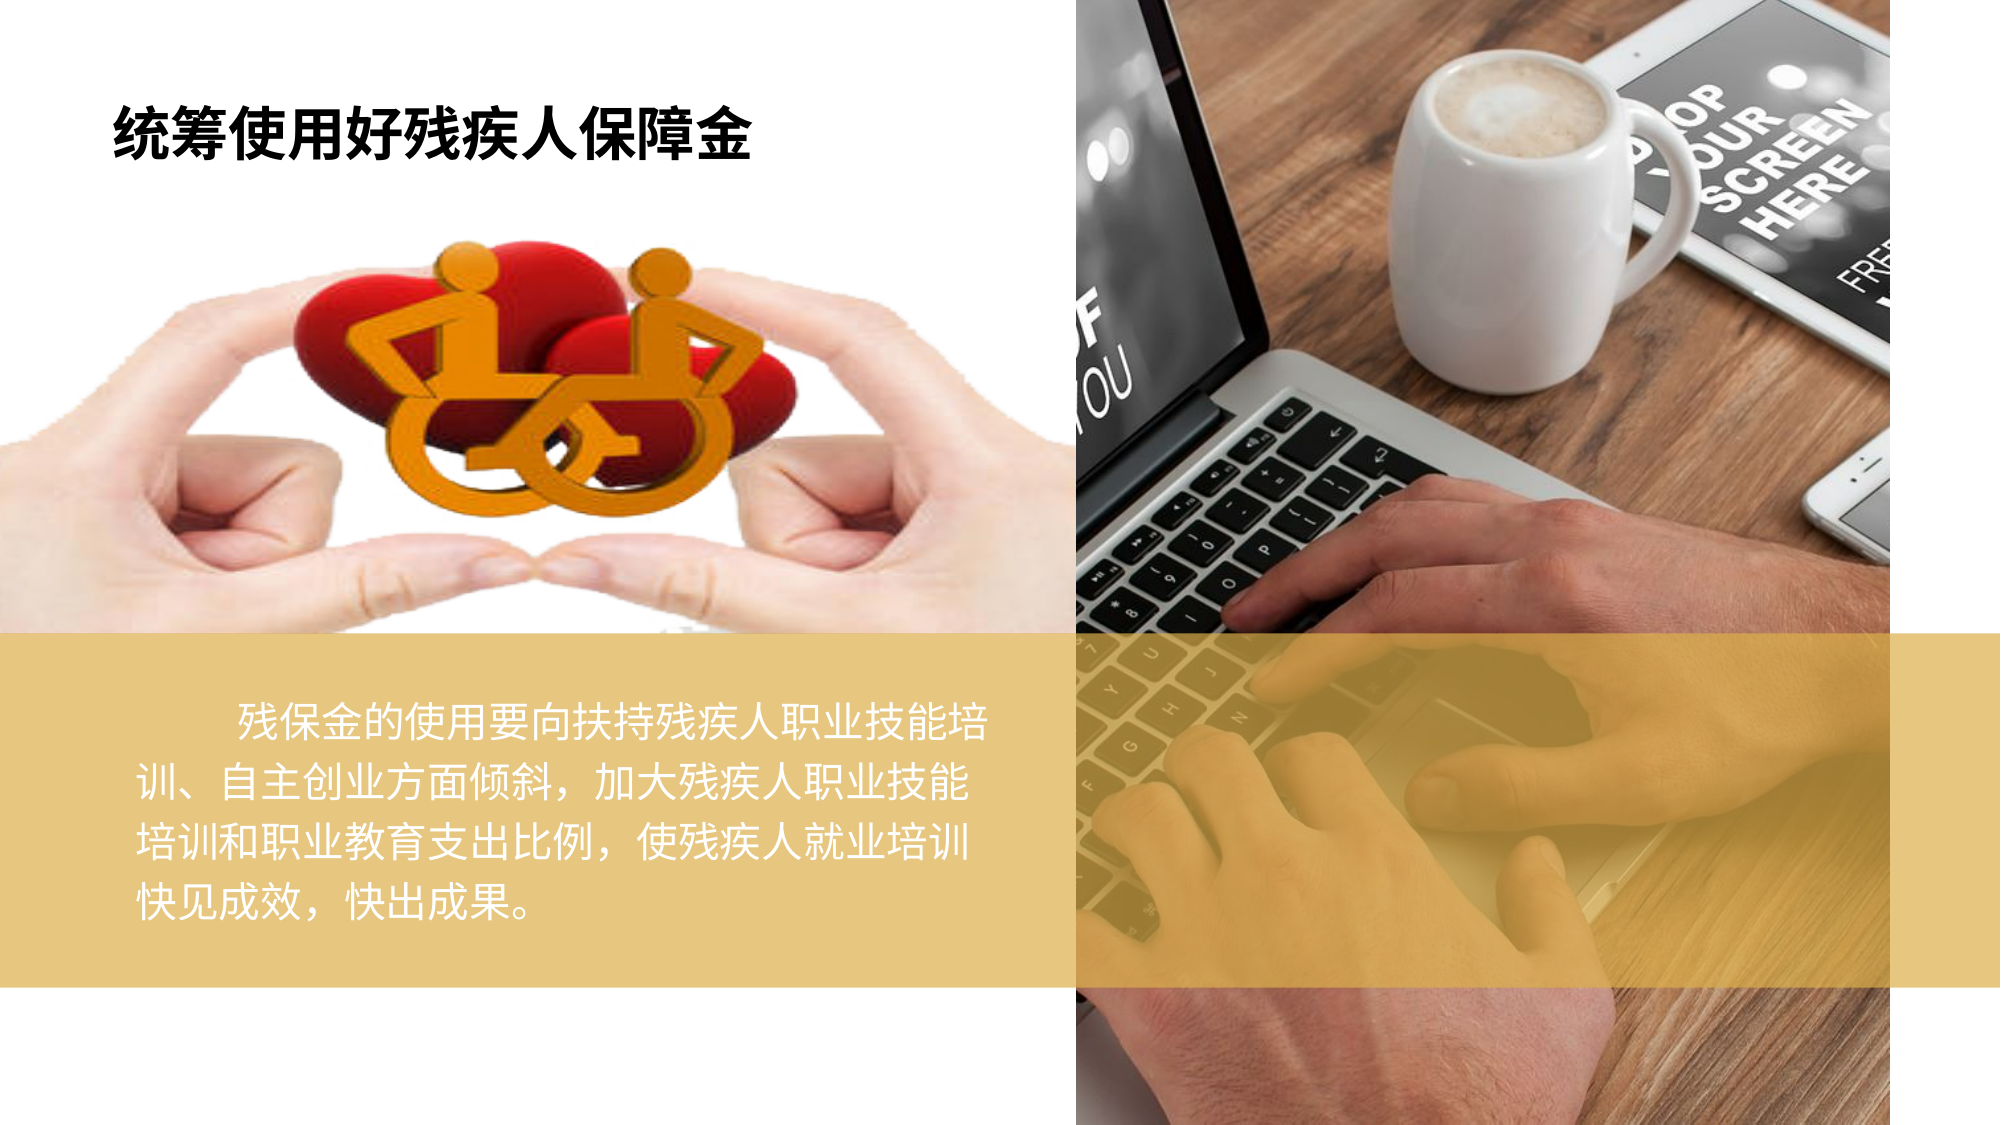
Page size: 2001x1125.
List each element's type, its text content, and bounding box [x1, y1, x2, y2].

text_box [1075, 0, 1891, 632]
text_box [1075, 989, 1891, 1125]
text_box 残保金的使用要向扶持残疾人职业技能培训、自主创业方面倾斜，加大残疾人职业技能培训和职业教育支出比例，使残疾人就业培训快见成效，快出成果。 [120, 677, 1025, 966]
picture [0, 164, 1077, 634]
text_box 统筹使用好残疾人保障金 [97, 51, 869, 164]
text_box [0, 632, 2000, 989]
